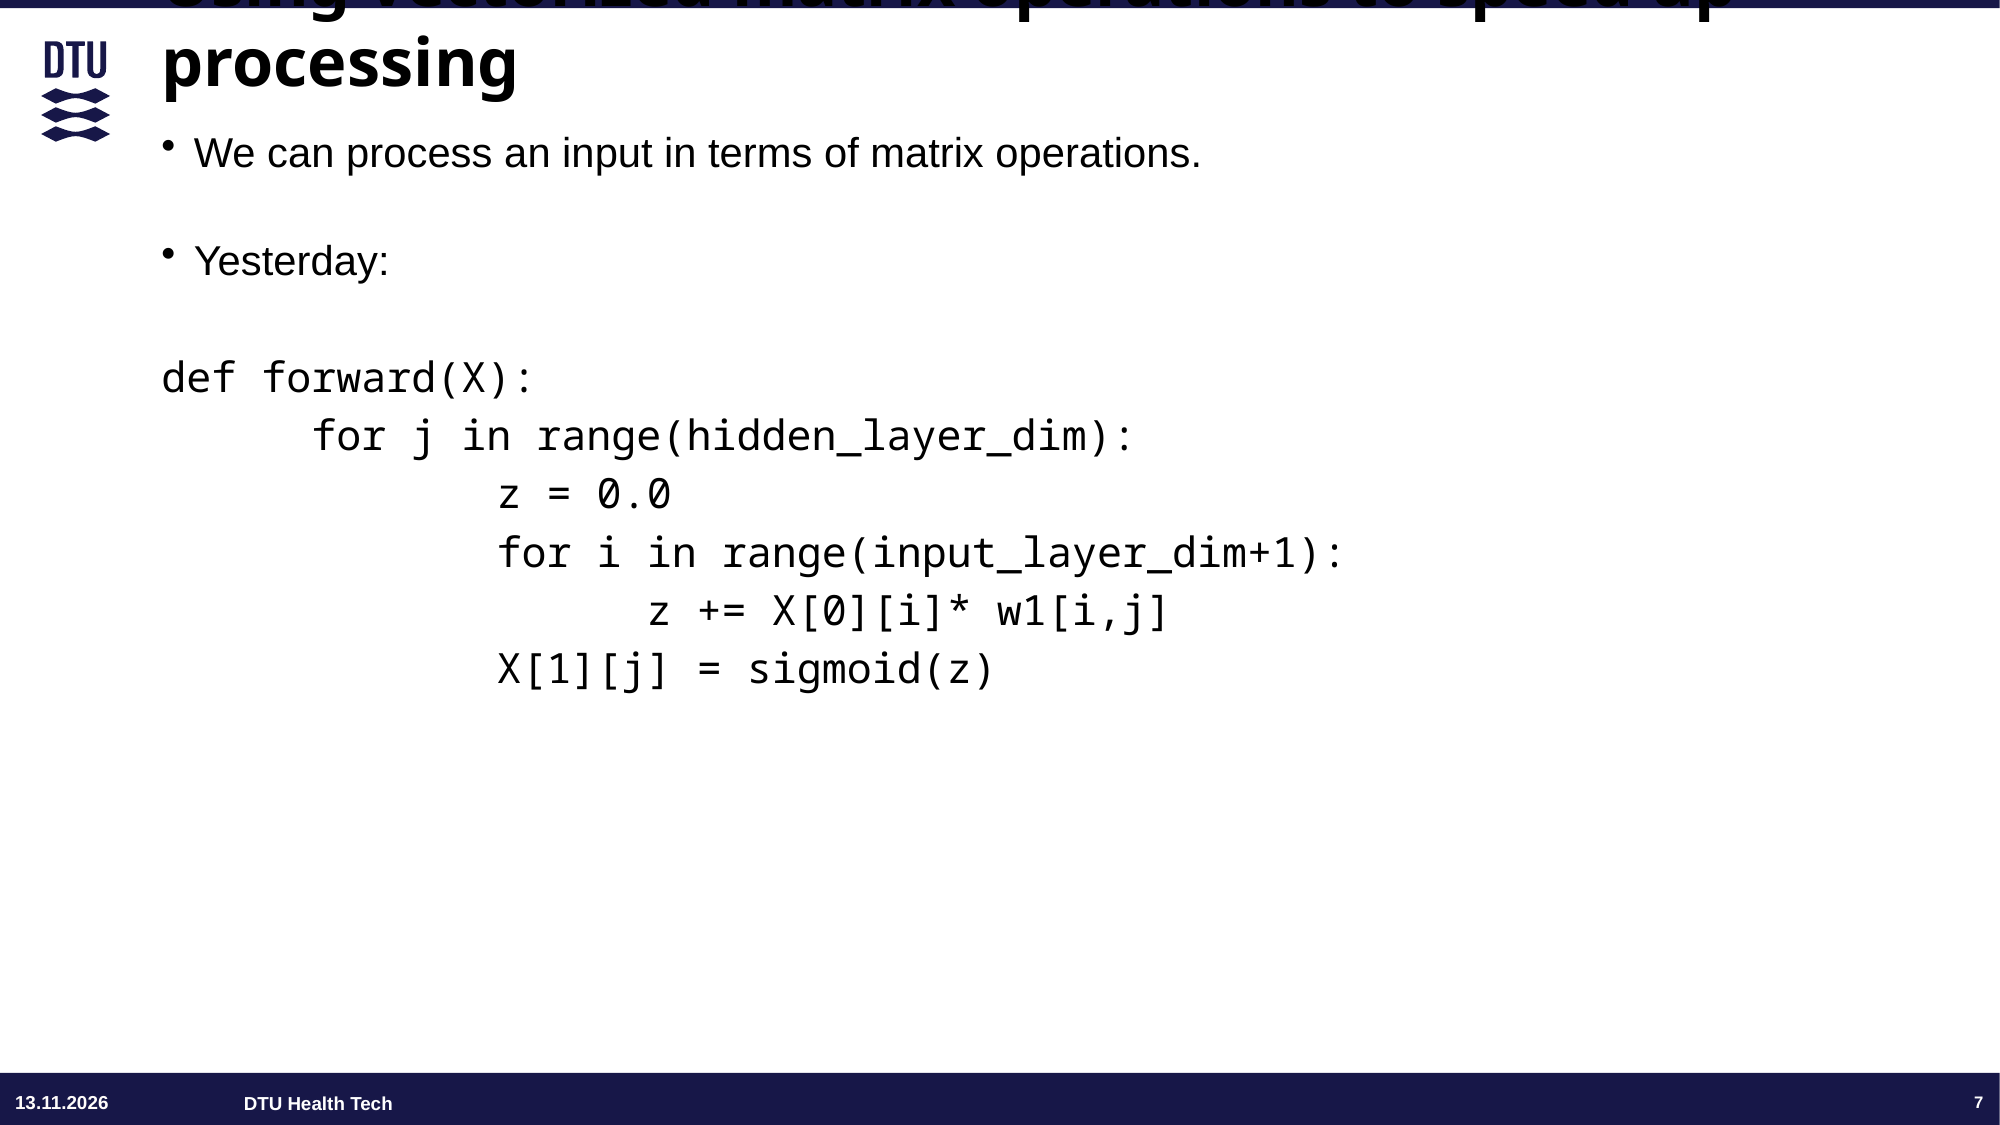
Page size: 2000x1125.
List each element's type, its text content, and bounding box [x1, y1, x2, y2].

title Using vectorized matrix operations to speed up processing [161, 0, 1898, 100]
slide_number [0, 1076, 237, 1125]
slide_number 7 [1904, 1076, 1999, 1125]
list We can process an input in terms of matrix operations. Yesterday: def forward(X): for j in range(hidden_layer_dim): z = 0.0 for i in range(input_layer_dim+1): z += X[0][i]* w1[i,j] X[1][j] = sigmoid(z) [161, 125, 1898, 1024]
